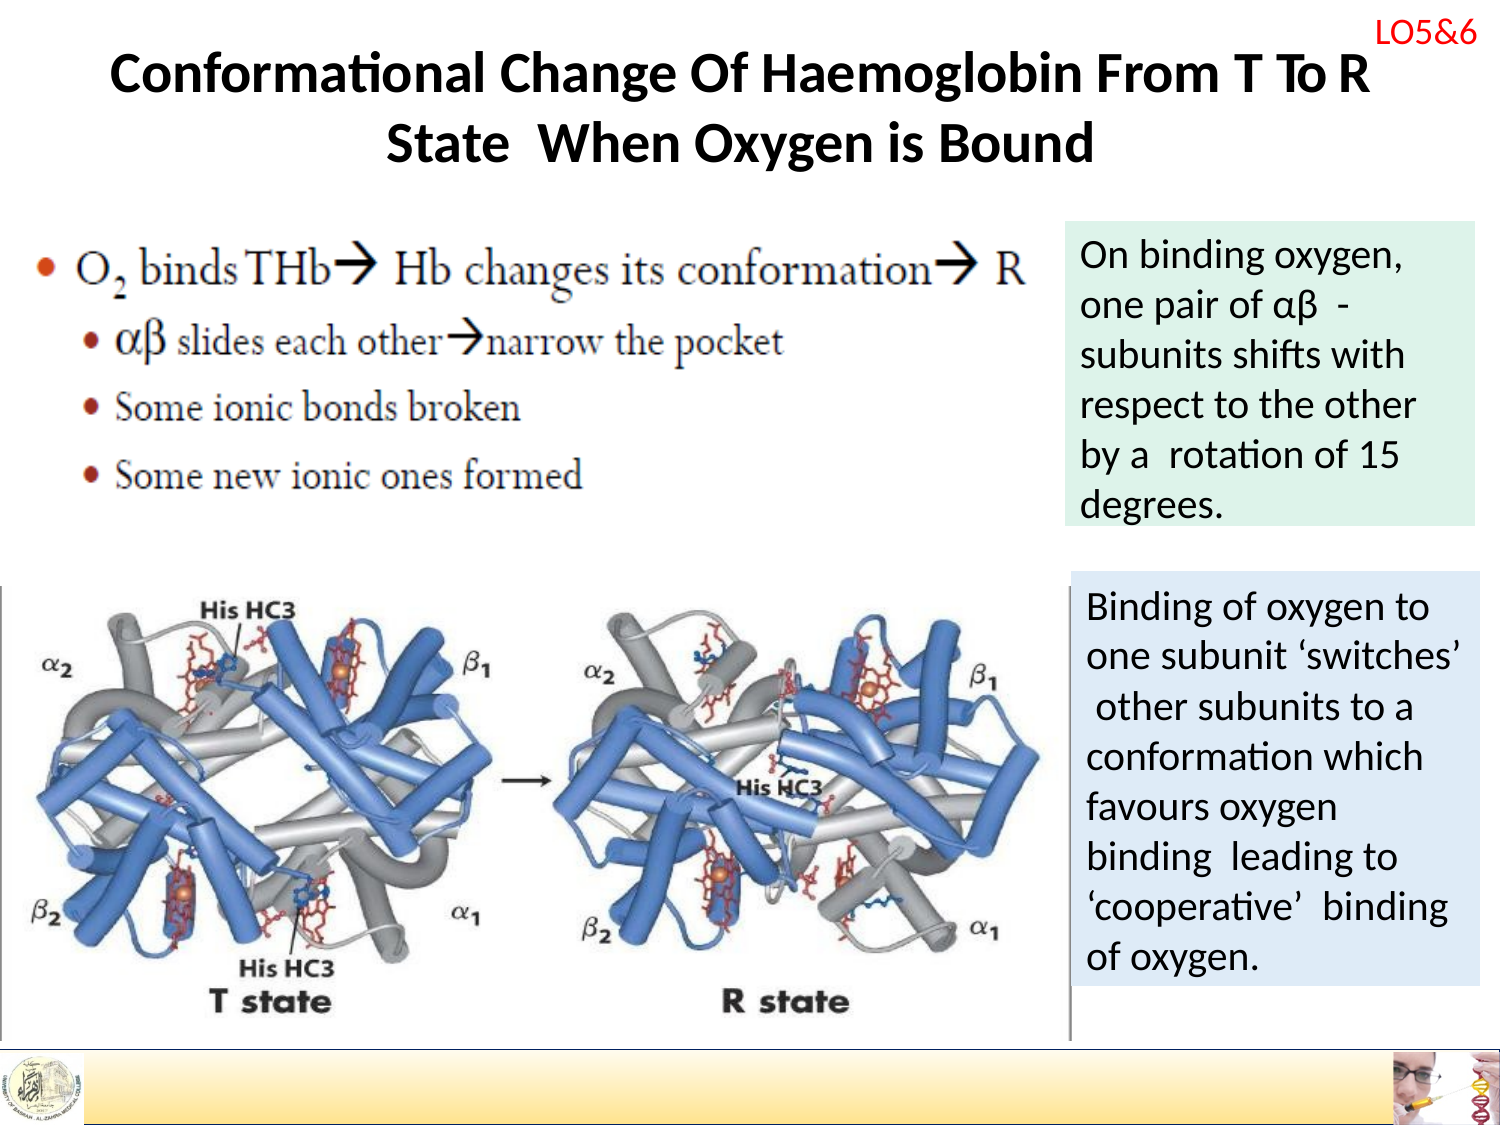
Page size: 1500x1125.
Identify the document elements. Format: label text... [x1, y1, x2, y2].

text_box Conformational Change Of Haemoglobin From T To R State When Oxygen is Bound [37, 27, 1446, 182]
text_box [0, 1049, 1393, 1125]
text_box On binding oxygen, one pair of αβ -subunits shifts with respect to the other by a rotation of 15 degrees. [1064, 220, 1476, 527]
picture [1393, 1052, 1500, 1125]
slide_number 16 [1059, 1042, 1397, 1103]
text_box LO5&6 [1359, 0, 1500, 60]
text_box [0, 586, 1072, 1041]
text_box [28, 226, 1062, 545]
text_box Binding of oxygen to one subunit ‘switches’ other subunits to a conformation which favours oxygen binding leading to ‘cooperative’ binding of oxygen. [1071, 571, 1480, 986]
picture [0, 1053, 84, 1125]
